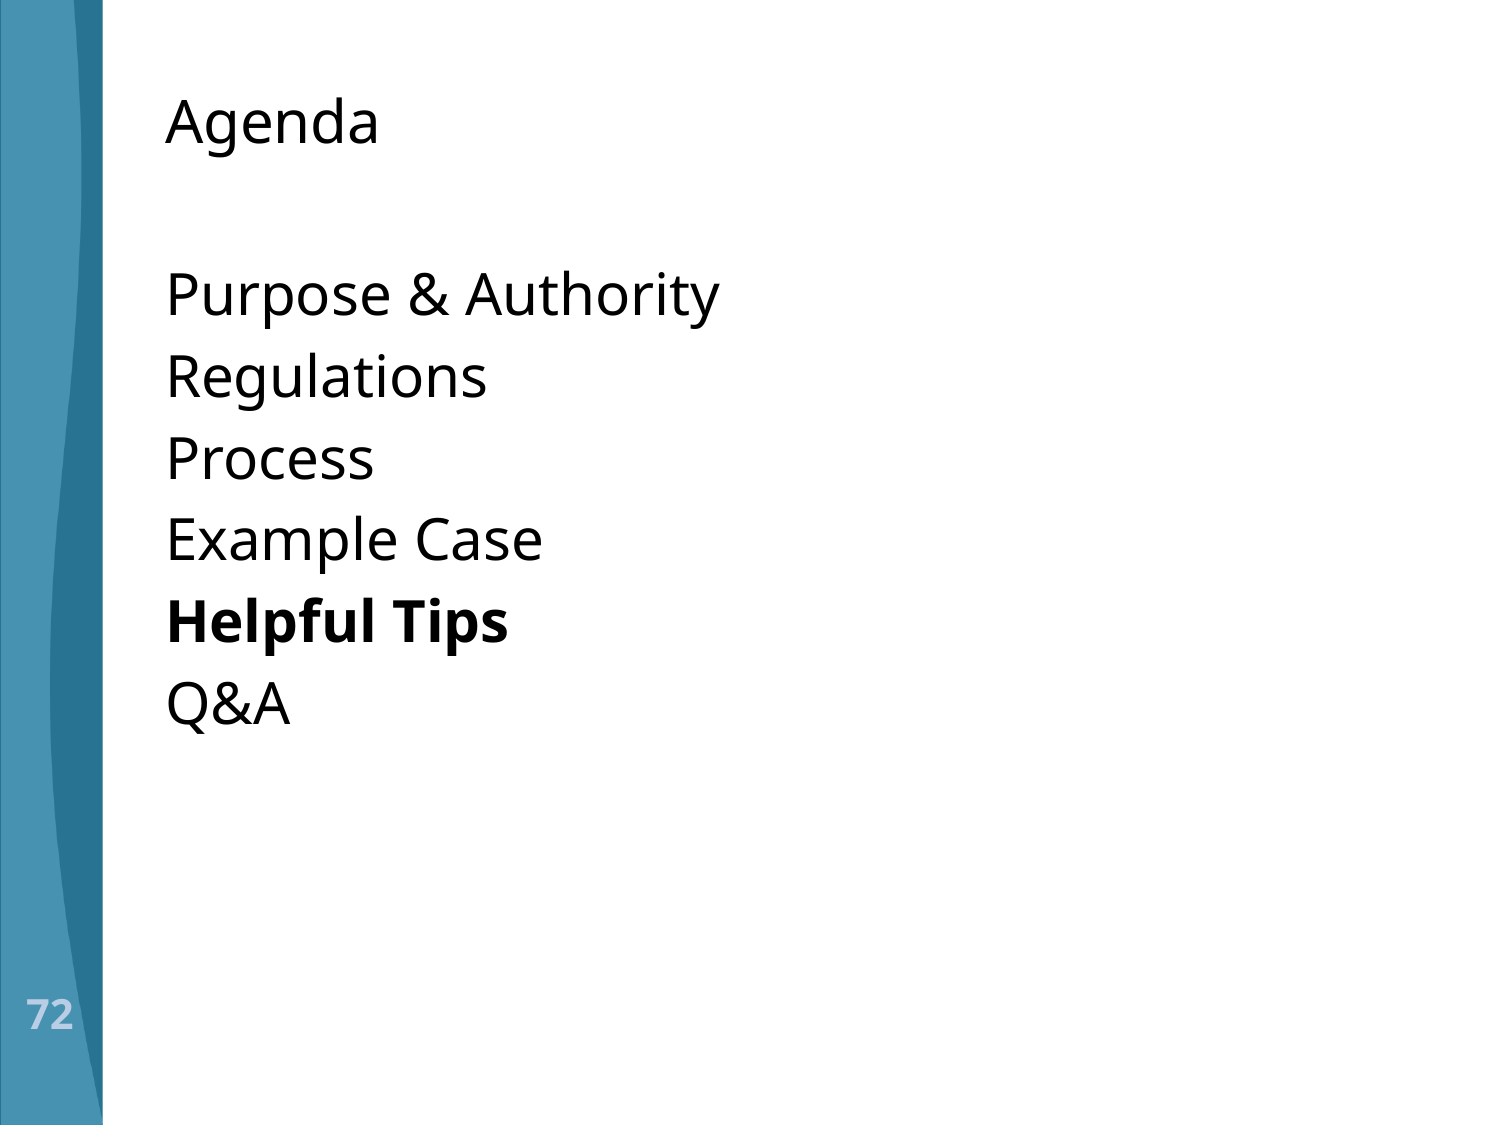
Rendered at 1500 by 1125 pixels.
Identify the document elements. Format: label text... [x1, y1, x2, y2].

picture [0, 0, 103, 1125]
slide_number 72 [0, 962, 100, 1063]
title Agenda [150, 75, 1475, 163]
list Purpose & Authority Regulations Process Example Case Helpful Tips Q&A [150, 249, 1475, 1075]
